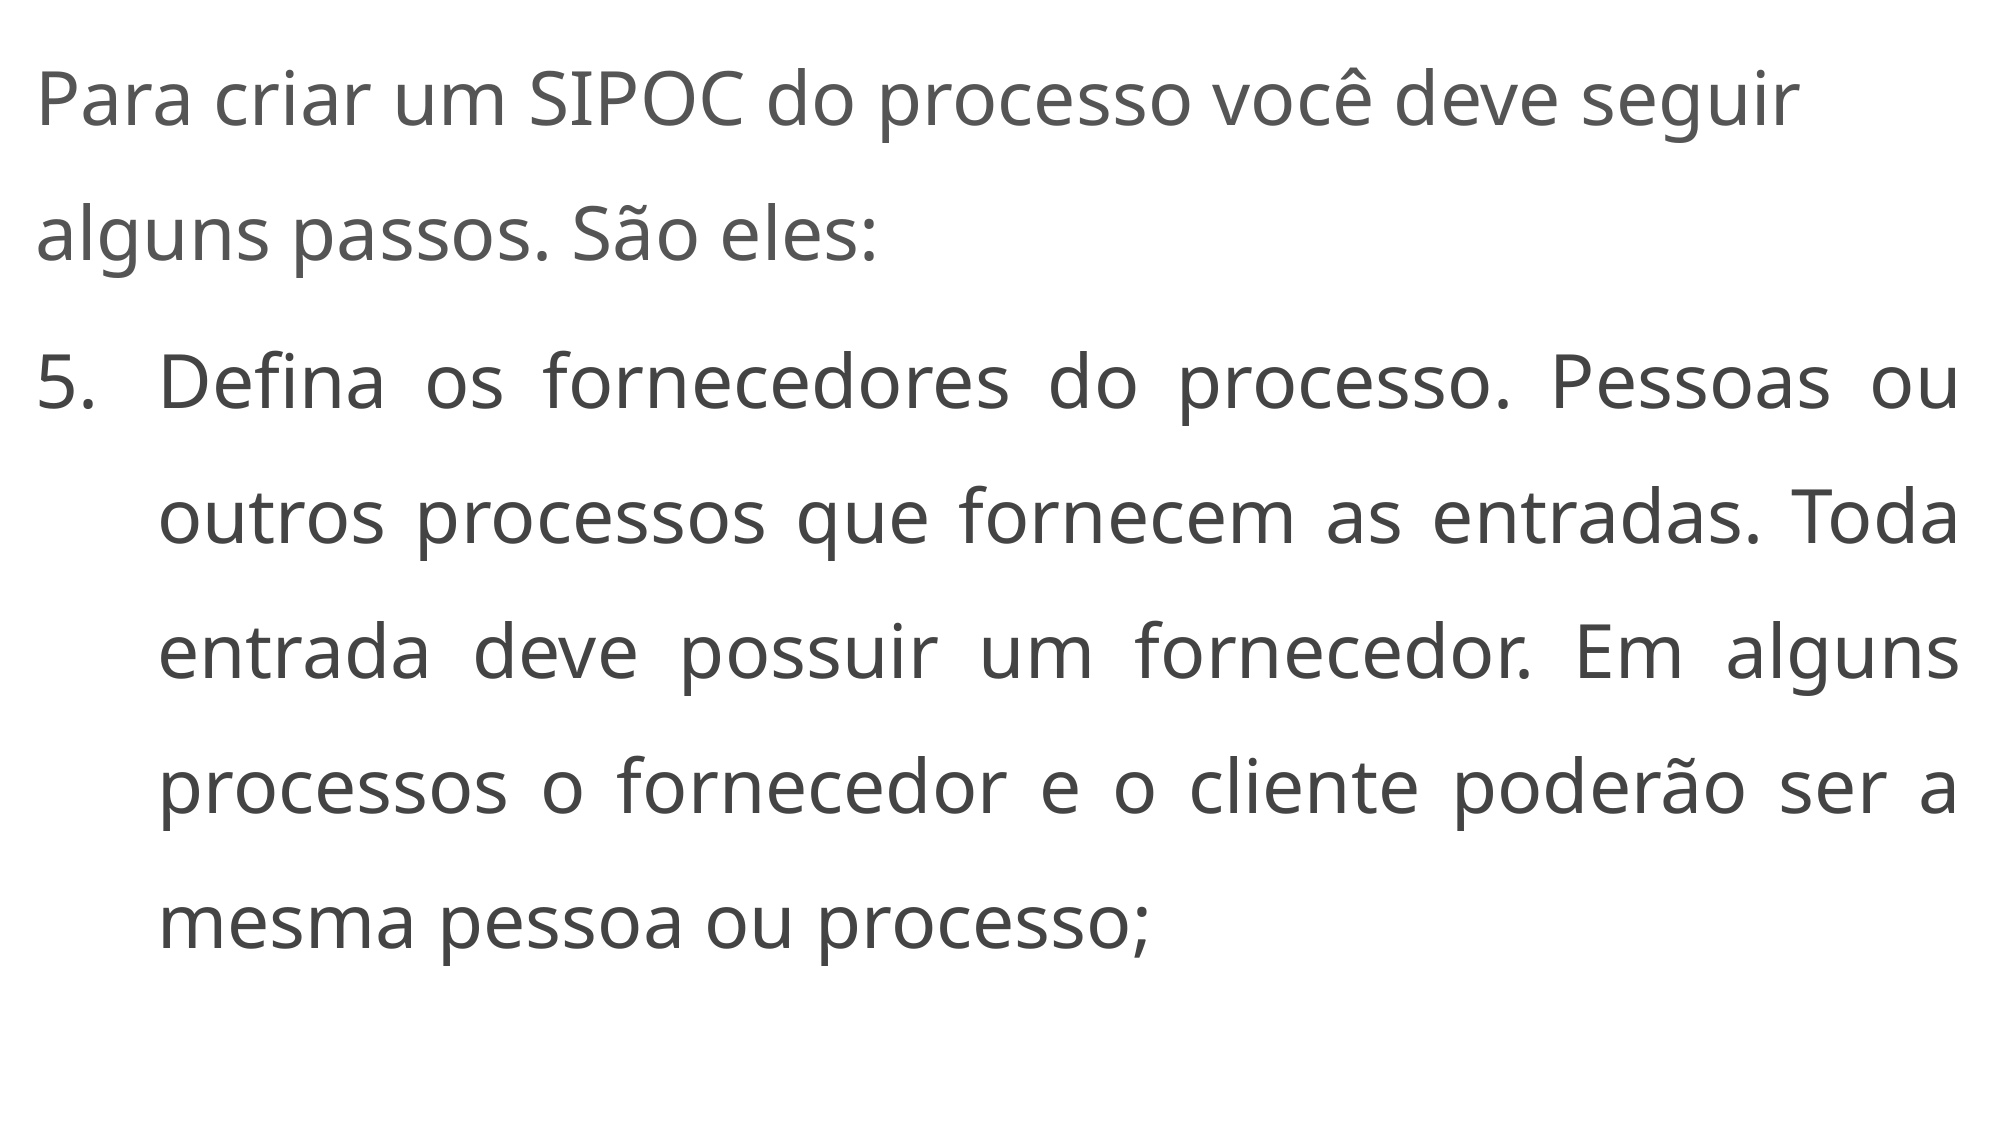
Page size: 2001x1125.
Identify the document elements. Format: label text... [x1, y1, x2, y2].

text_box Para criar um SIPOC do processo você deve seguir alguns passos. São eles: Defina os fornecedores do processo. Pessoas ou outros processos que fornecem as entradas. Toda entrada deve possuir um fornecedor. Em alguns processos o fornecedor e o cliente poderão ser a mesma pessoa ou processo; [20, 0, 1978, 971]
